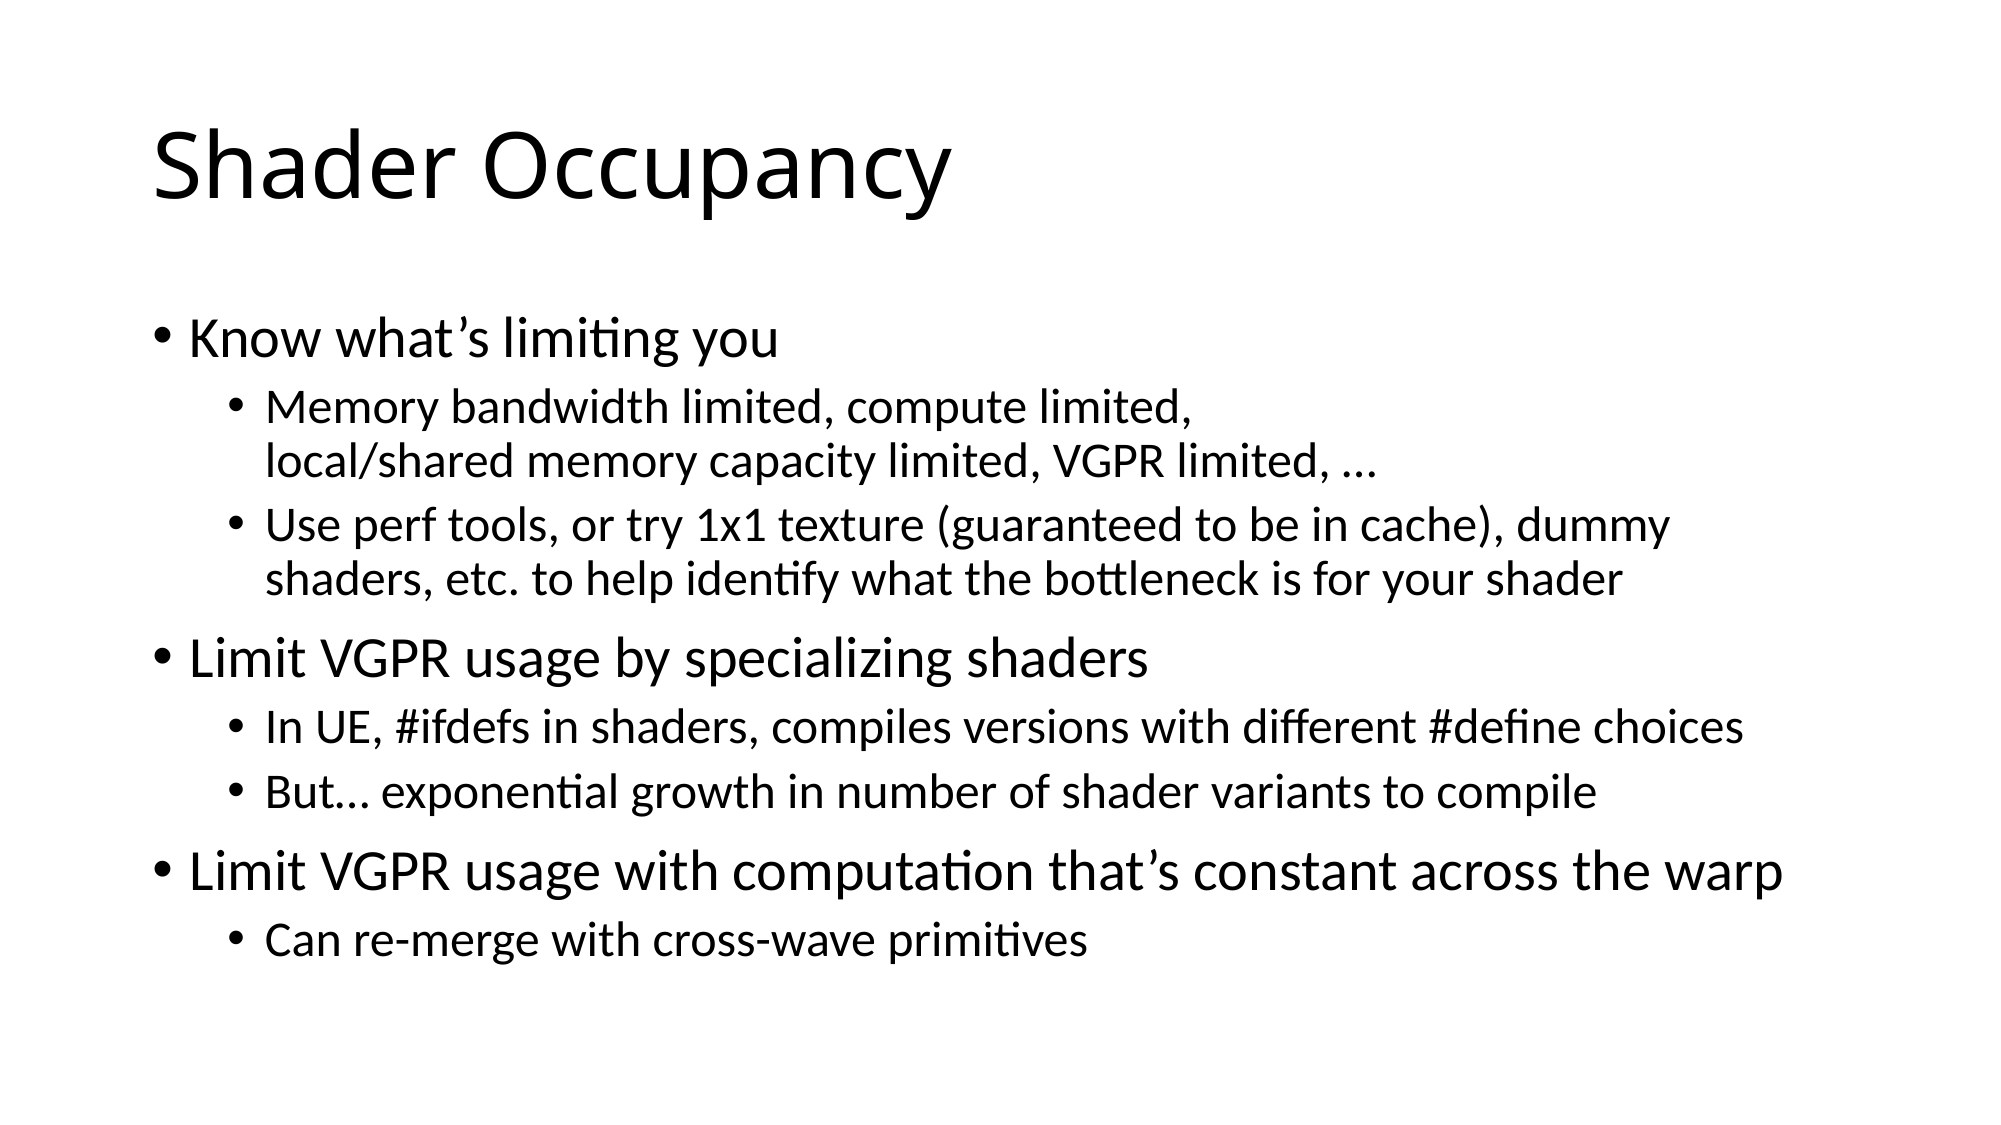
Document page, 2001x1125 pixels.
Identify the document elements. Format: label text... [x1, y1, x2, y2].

title Shader Occupancy [137, 59, 1863, 278]
list Know what’s limiting you Memory bandwidth limited, compute limited, local/shared memory capacity limited, VGPR limited, … Use perf tools, or try 1x1 texture (guaranteed to be in cache), dummy shaders, etc. to help identify what the bottleneck is for your shader Limit VGPR usage by specializing shaders In UE, #ifdefs in shaders, compiles versions with different #define choices But… exponential growth in number of shader variants to compile Limit VGPR usage with computation that’s constant across the warp Can re-merge with cross-wave primitives [137, 299, 1863, 1014]
